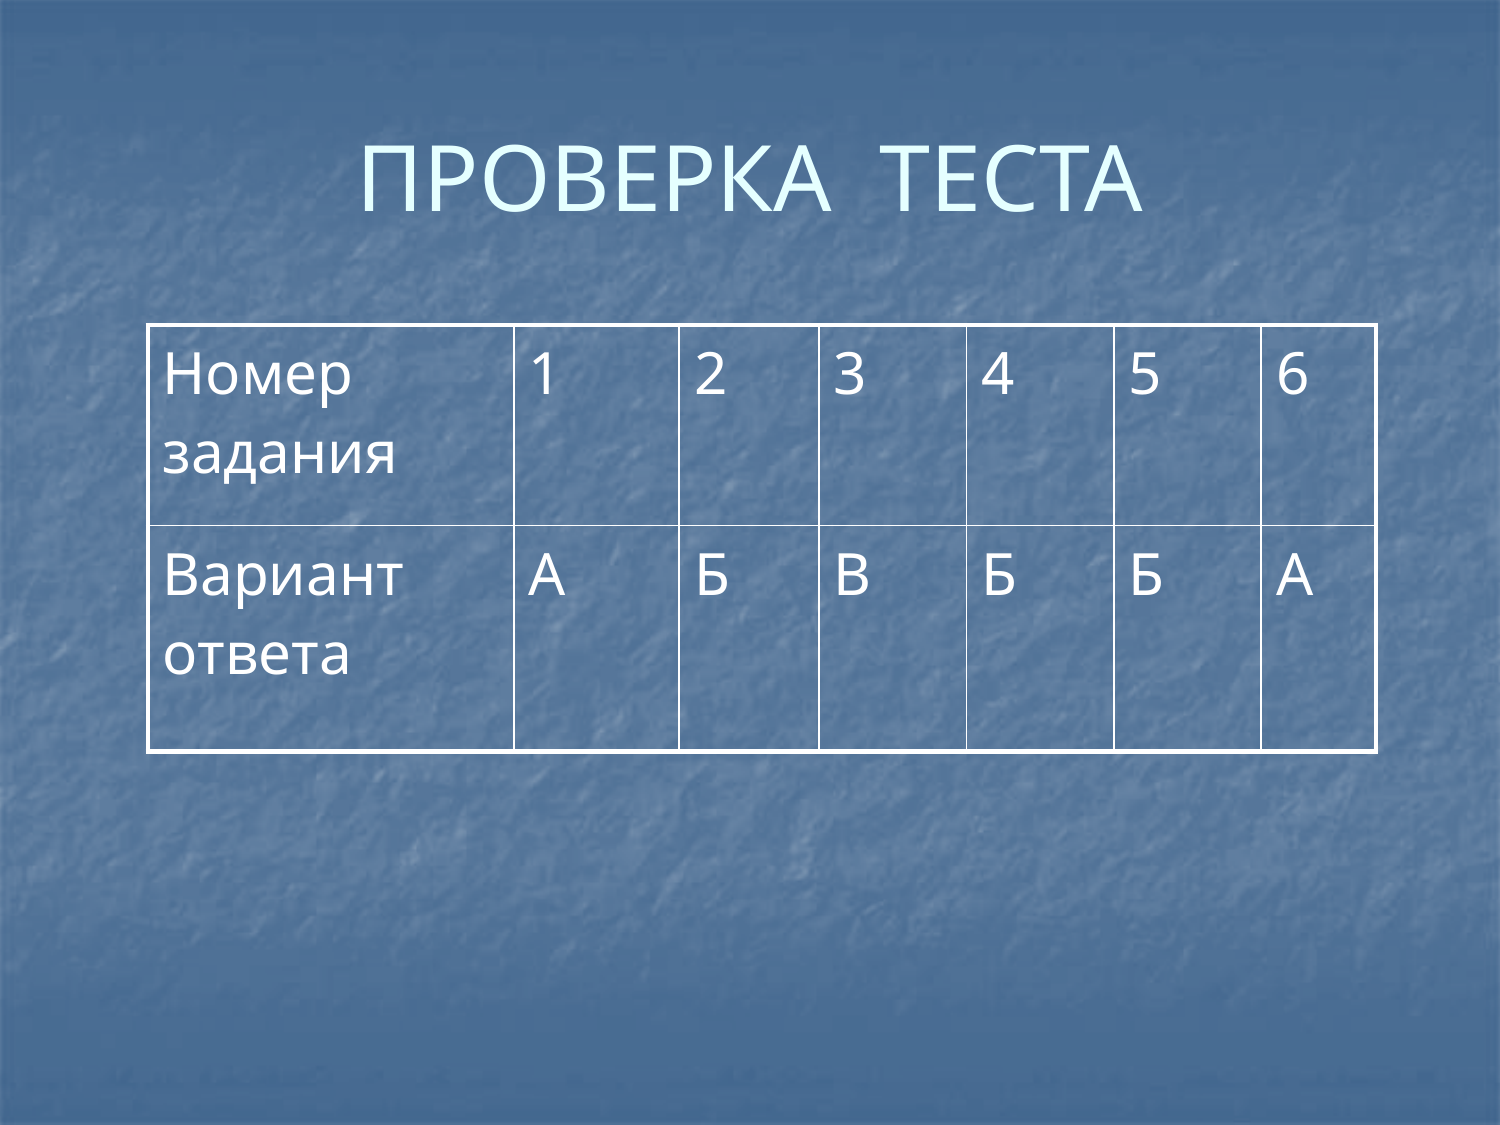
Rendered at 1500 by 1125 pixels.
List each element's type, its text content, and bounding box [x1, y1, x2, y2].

table_cell Вариант ответа [150, 526, 513, 749]
table_cell А [515, 526, 678, 749]
title ПРОВЕРКА ТЕСТА [74, 62, 1426, 288]
table_header 6 [1262, 327, 1374, 525]
table_cell Б [967, 526, 1113, 749]
table_cell Б [1115, 526, 1260, 749]
table_cell Б [680, 526, 818, 749]
table_header 3 [820, 327, 966, 525]
table_header Номер задания [150, 327, 513, 525]
table_cell А [1262, 526, 1374, 749]
table_header 5 [1115, 327, 1260, 525]
table_header 4 [967, 327, 1113, 525]
table_header 2 [680, 327, 818, 525]
table_header 1 [515, 327, 678, 525]
table_cell В [820, 526, 966, 749]
